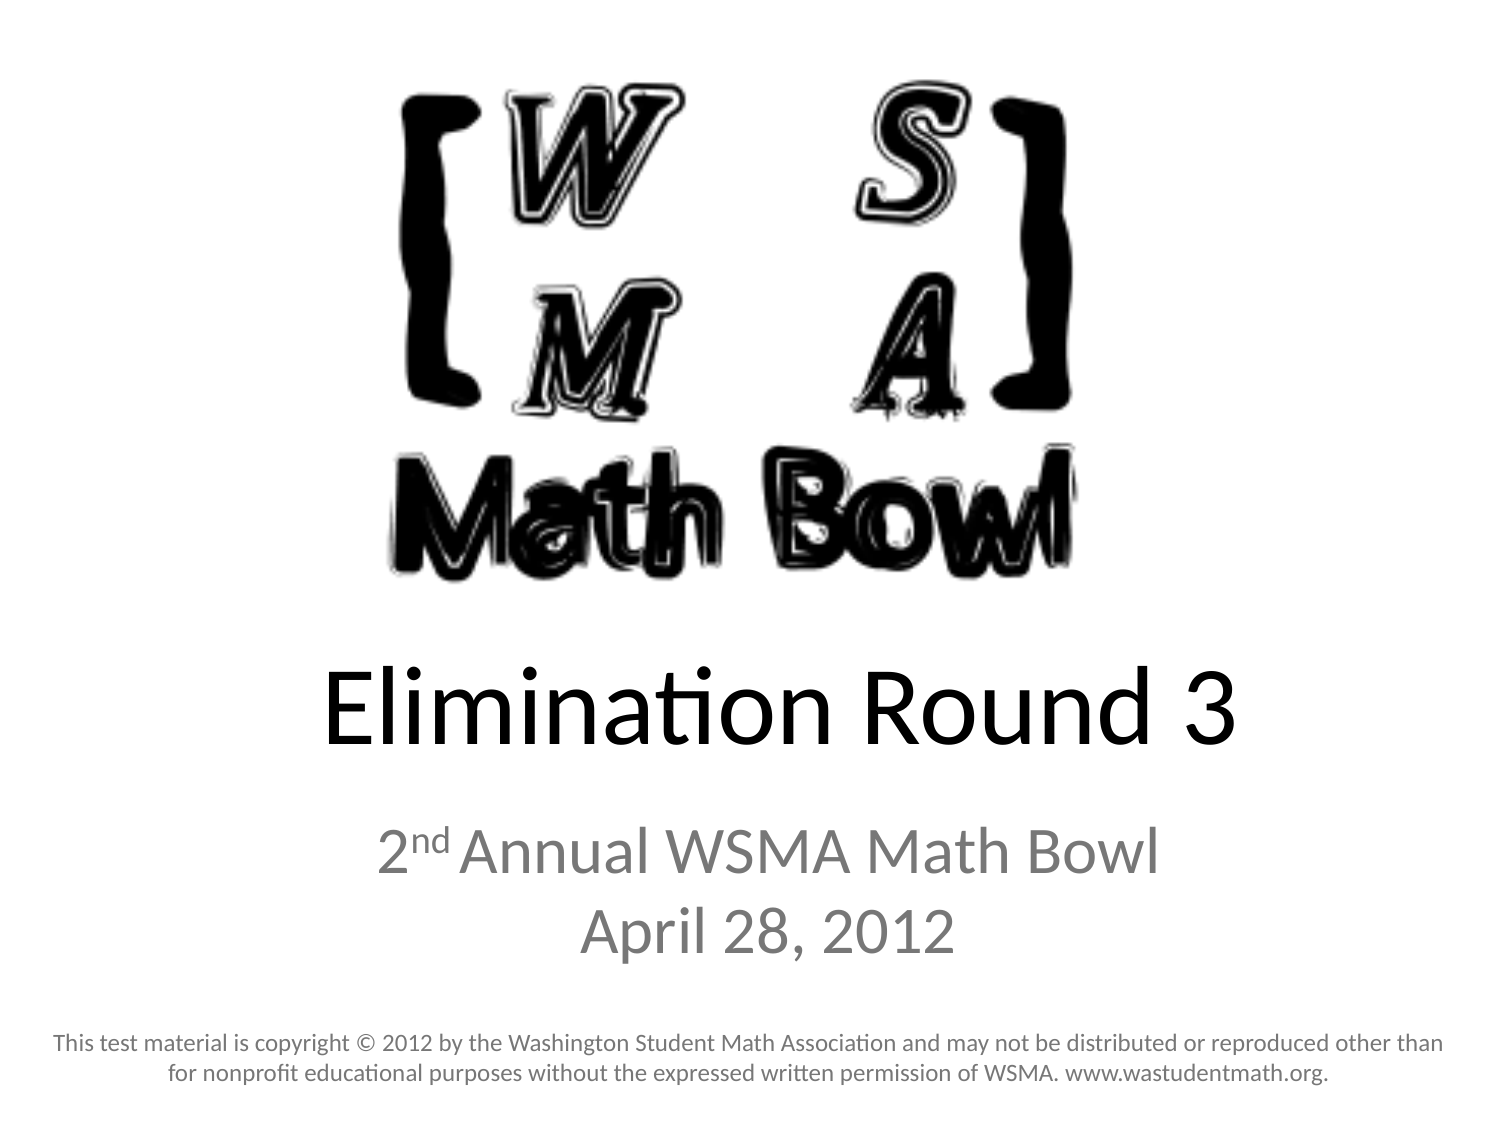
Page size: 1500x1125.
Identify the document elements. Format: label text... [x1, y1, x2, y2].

text_box Elimination Round 3 [306, 624, 1288, 775]
picture [383, 67, 1101, 601]
text_box This test material is copyright © 2012 by the Washington Student Math Association and may not be distributed or reproduced other than for nonprofit educational purposes without the expressed written permission of WSMA. www.wastudentmath.org. [31, 1018, 1469, 1094]
text_box 2nd Annual WSMA Math Bowl April 28, 2012 [337, 799, 1200, 975]
